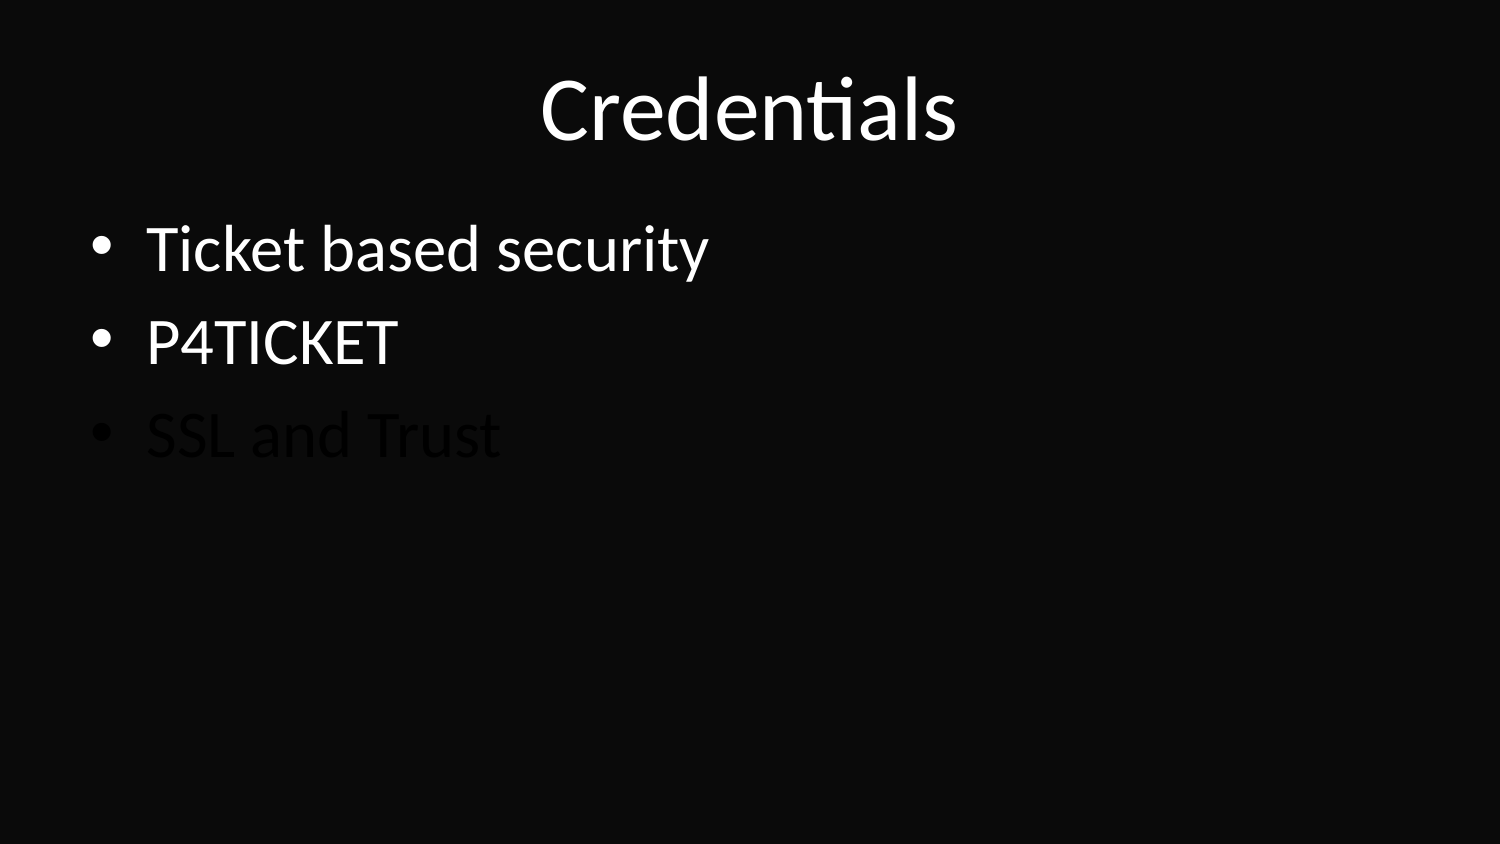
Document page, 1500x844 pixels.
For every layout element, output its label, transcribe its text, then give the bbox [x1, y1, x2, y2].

list Ticket based security P4TICKET SSL and Trust [75, 196, 1425, 754]
title Credentials [75, 33, 1425, 175]
